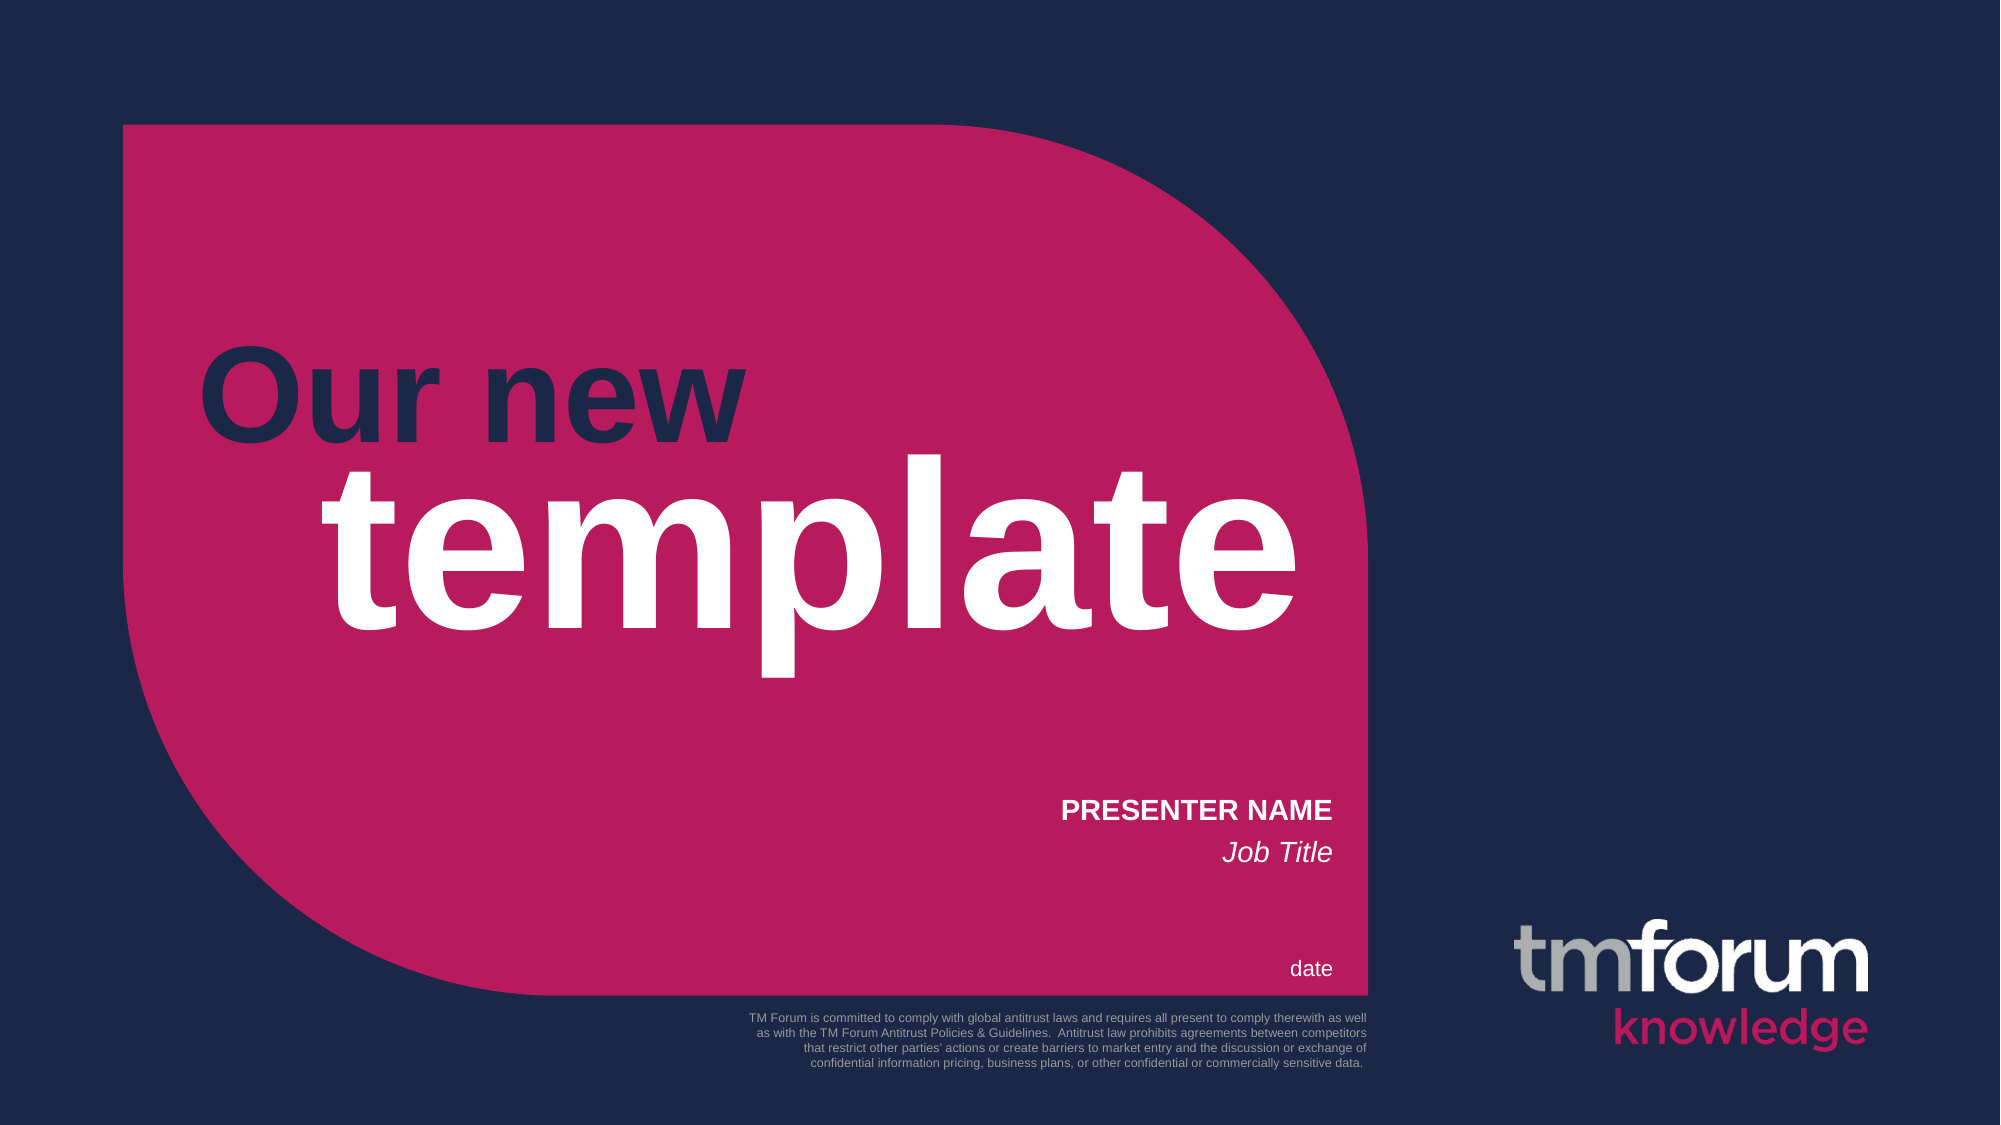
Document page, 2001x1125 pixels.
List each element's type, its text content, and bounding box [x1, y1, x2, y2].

list PRESENTER NAME [349, 776, 1349, 824]
list date [671, 940, 1349, 989]
list template [304, 388, 1802, 643]
picture [1514, 918, 1868, 1053]
title Our new [182, 316, 1060, 508]
list Job Title [349, 826, 1349, 874]
